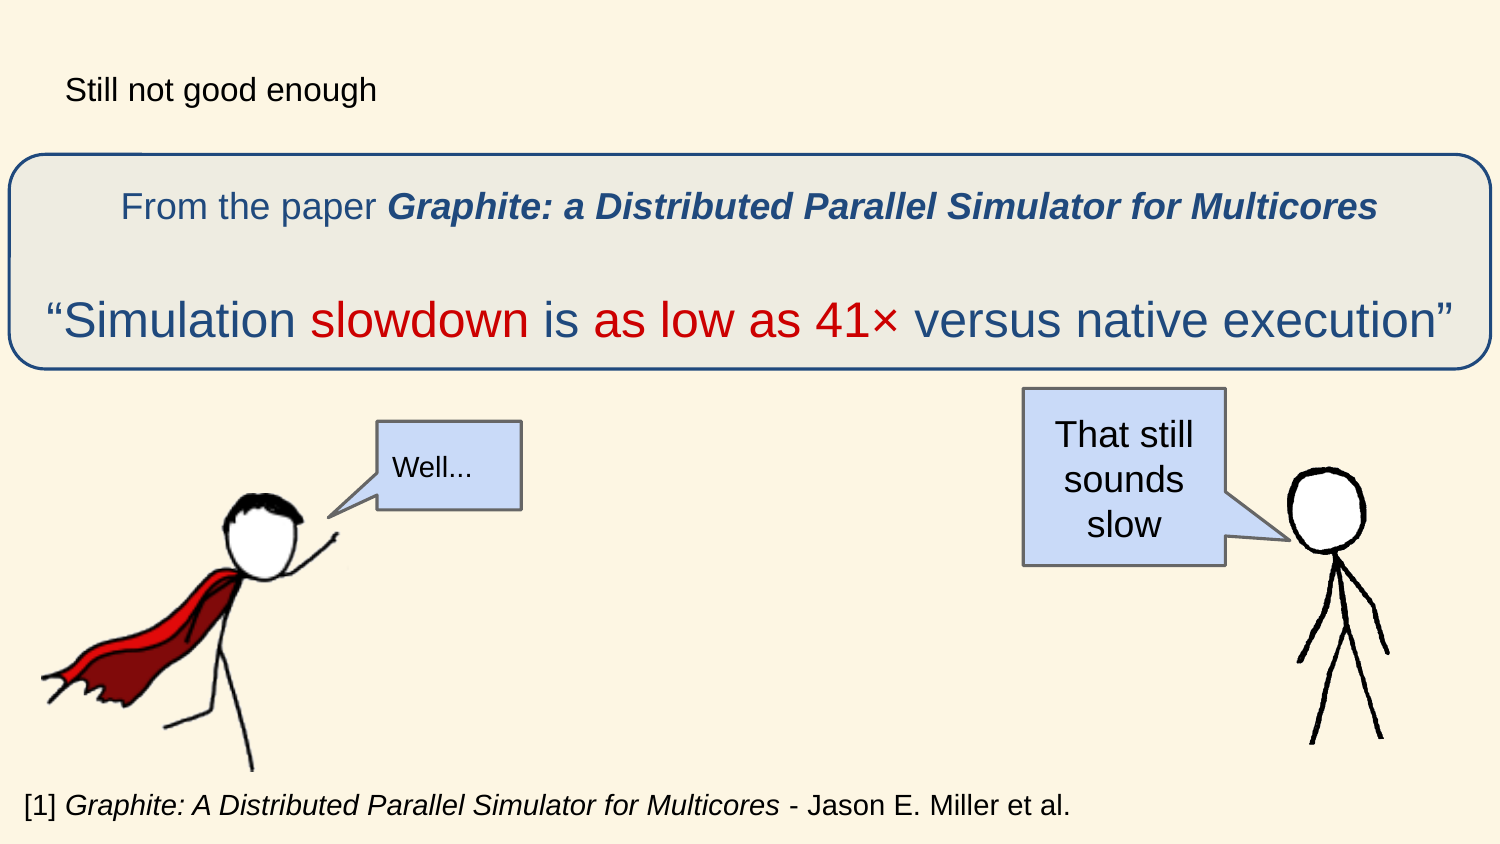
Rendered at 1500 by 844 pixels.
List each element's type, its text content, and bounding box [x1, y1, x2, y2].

text_box From the paper Graphite: a Distributed Parallel Simulator for Multicores “Simulation slowdown is as low as 41× versus native execution” [9, 154, 1491, 369]
text_box Well... [352, 421, 522, 510]
text_box That still sounds slow [1023, 388, 1282, 566]
title Still not good enough [51, 41, 1449, 136]
text_box [1] Graphite: A Distributed Parallel Simulator for Multicores - Jason E. Miller et al. [9, 771, 1239, 844]
picture [41, 492, 350, 772]
picture [1287, 466, 1390, 745]
